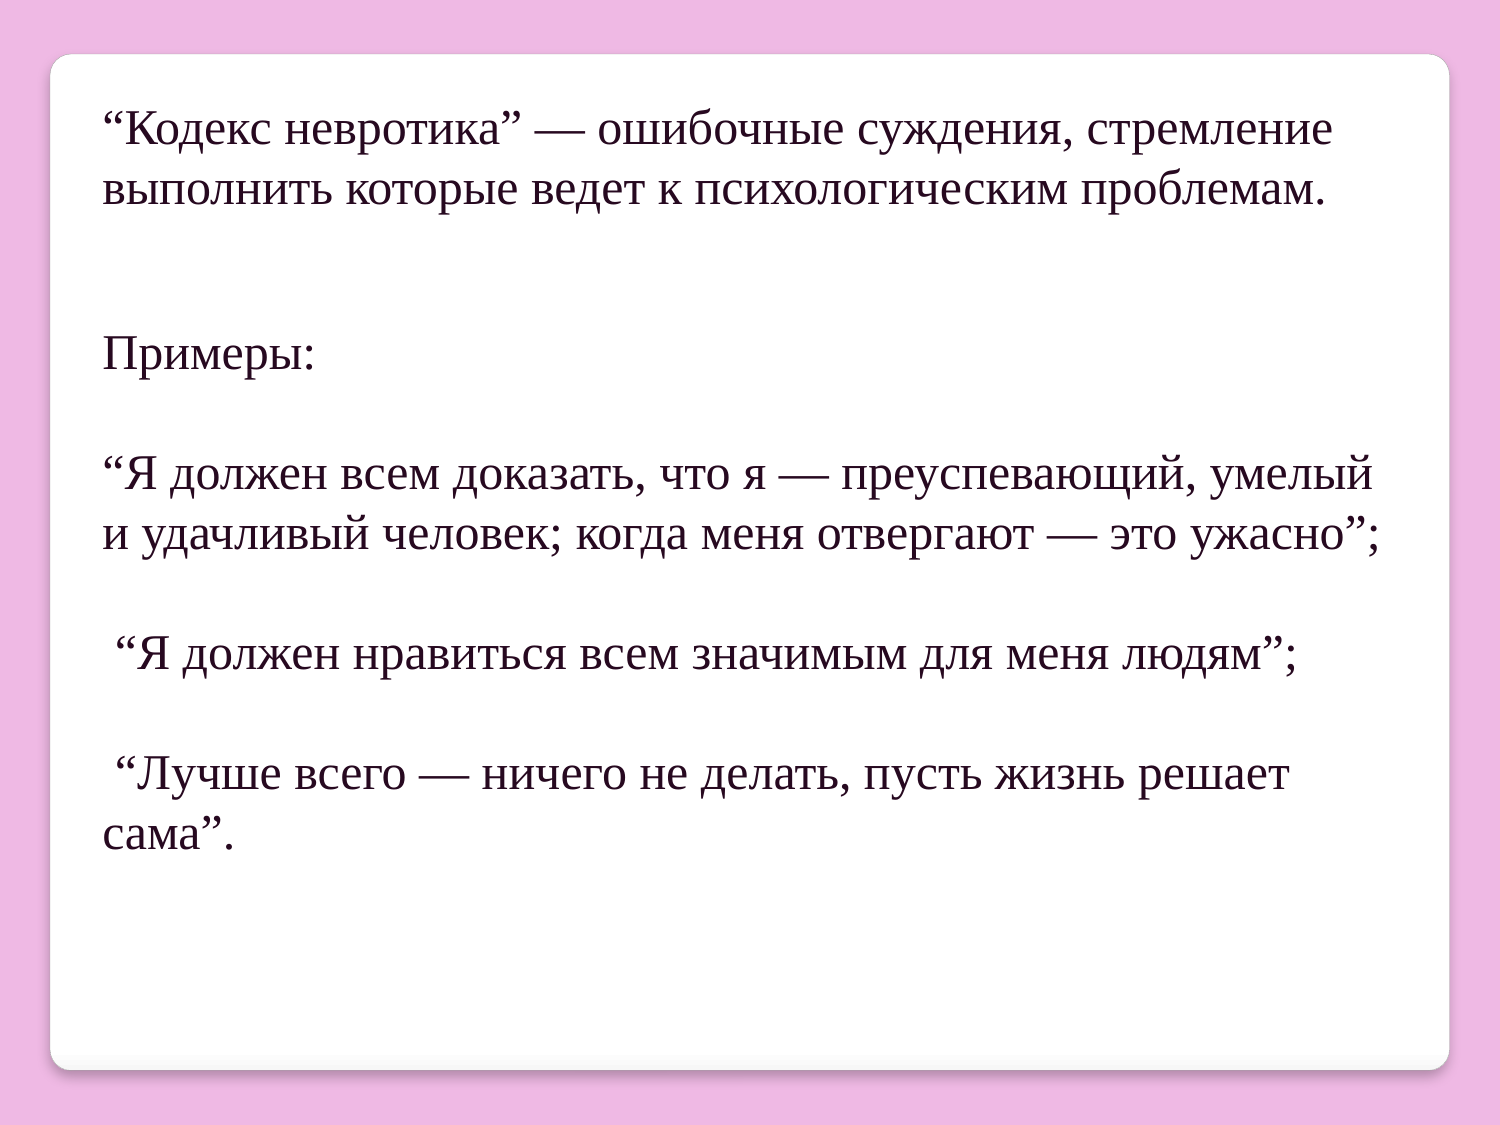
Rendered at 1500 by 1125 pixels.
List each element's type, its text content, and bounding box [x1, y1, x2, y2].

text_box “Кодекс невротика” — ошибочные суждения, стремление выполнить которые ведет к психологическим проблемам. [87, 87, 1350, 223]
text_box Примеры: “я должен всем доказать, что я — преуспевающий, умелый и удачливый человек; когда меня отвергают — это ужасно”; “я должен нравиться всем значимым для меня людям”; “лучше всего — ничего не делать, пусть жизнь решает сама”. [87, 312, 1400, 868]
